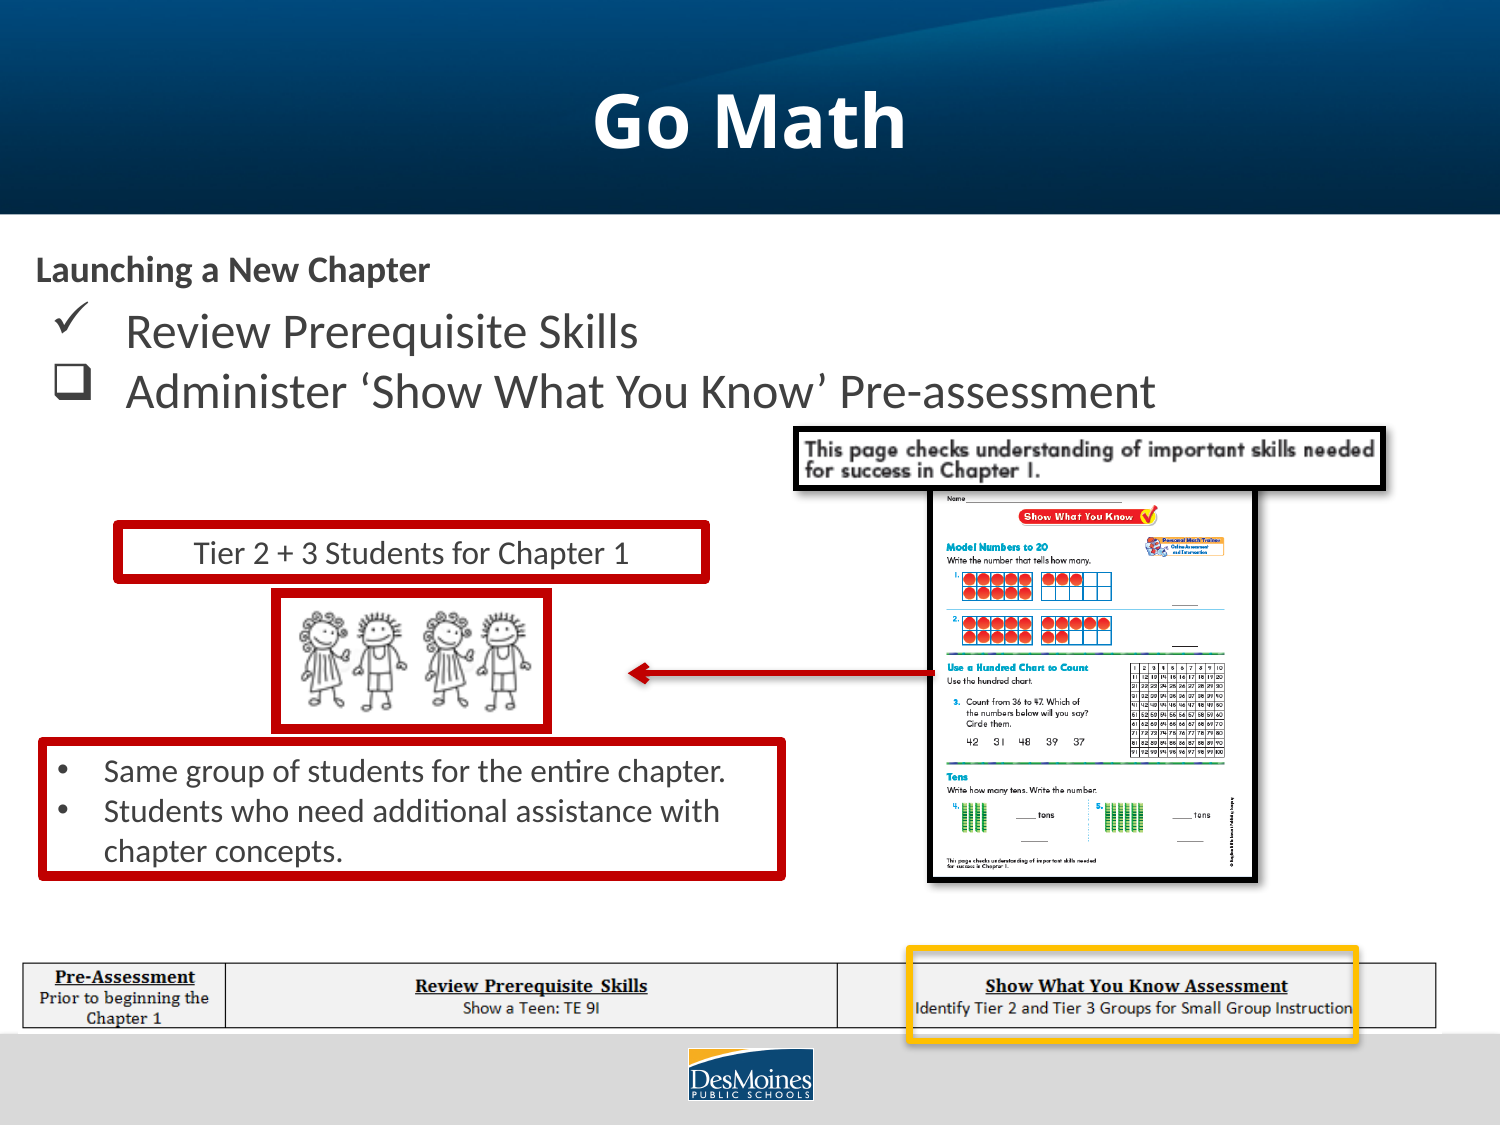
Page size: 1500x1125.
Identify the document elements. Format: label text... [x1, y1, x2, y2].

text_box Tier 2 + 3 Students for Chapter 1 [117, 524, 706, 580]
title Go Math [75, 24, 1425, 213]
picture [689, 1049, 813, 1100]
text_box Launching a New Chapter [21, 237, 447, 297]
text_box Same group of students for the entire chapter. Students who need additional assistance with chapter concepts. [42, 741, 782, 877]
picture [0, 0, 1500, 1034]
text_box [909, 947, 1357, 955]
text_box Review Prerequisite Skills Administer ‘Show What You Know’ Pre-assessment [35, 291, 1459, 547]
